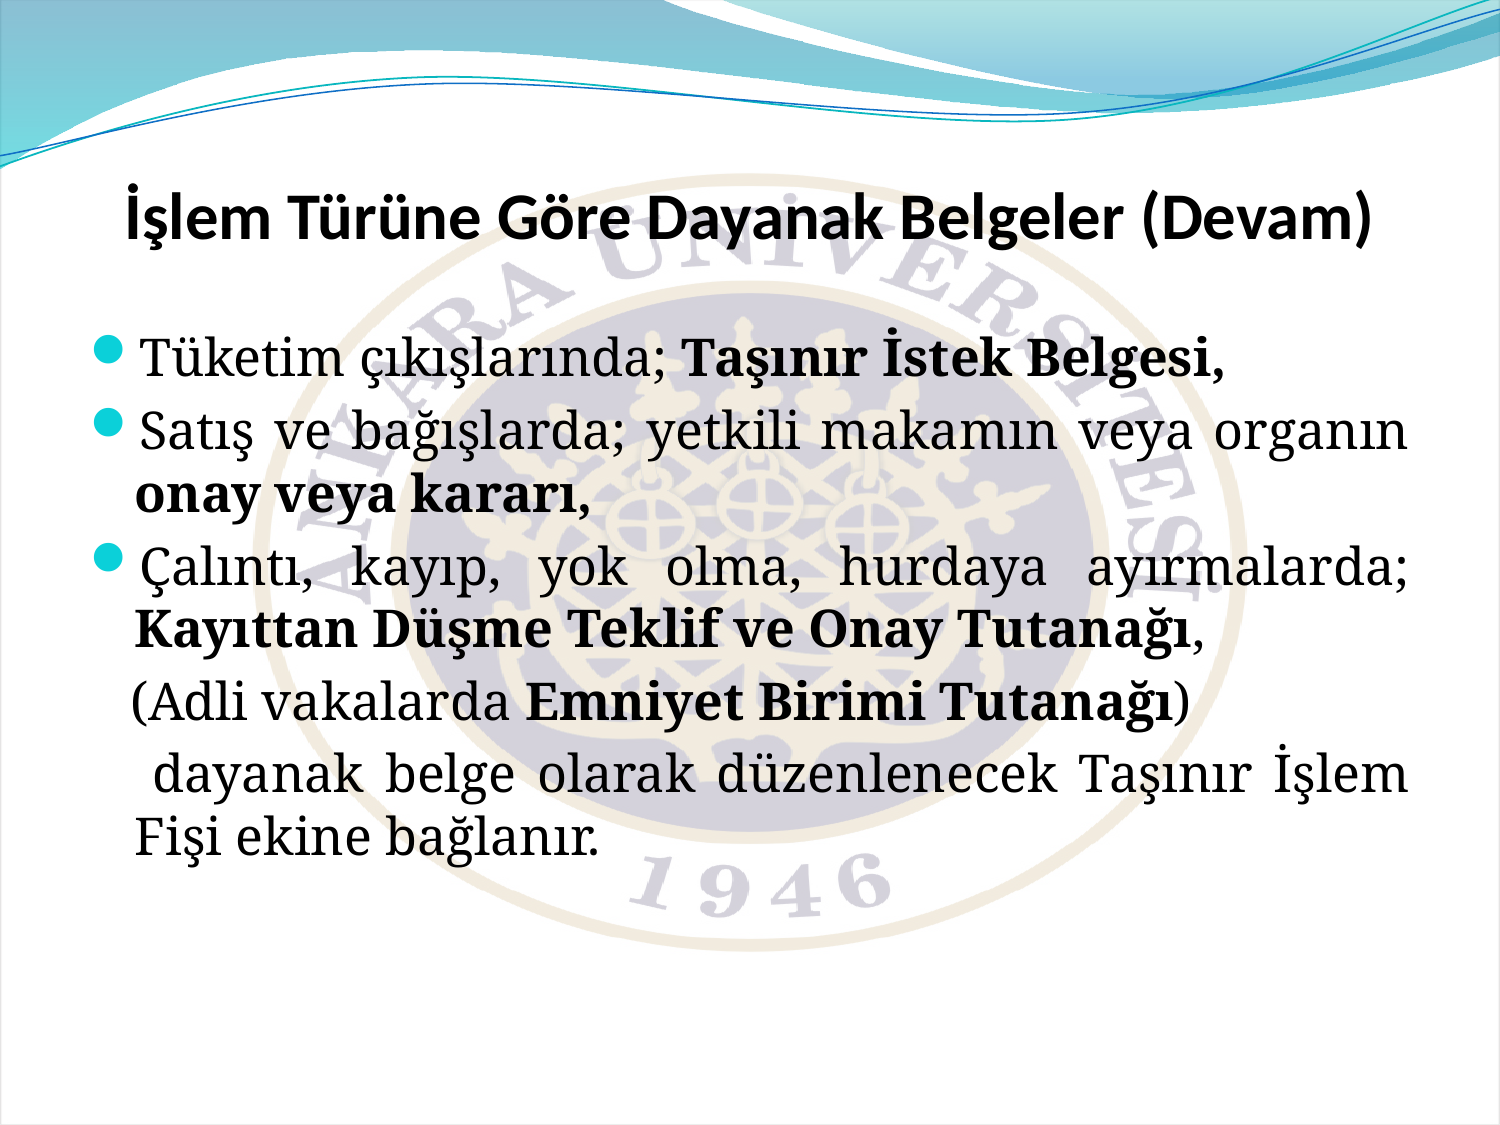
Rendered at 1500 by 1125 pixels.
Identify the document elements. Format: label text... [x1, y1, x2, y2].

title İşlem Türüne Göre Dayanak Belgeler (Devam) [75, 115, 1425, 303]
list Tüketim çıkışlarında; Taşınır İstek Belgesi, Satış ve bağışlarda; yetkili makamın veya organın onay veya kararı, Çalıntı, kayıp, yok olma, hurdaya ayırmalarda; Kayıttan Düşme Teklif ve Onay Tutanağı, (Adli vakalarda Emniyet Birimi Tutanağı) dayanak belge olarak düzenlenecek Taşınır İşlem Fişi ekine bağlanır. [75, 317, 1425, 1038]
